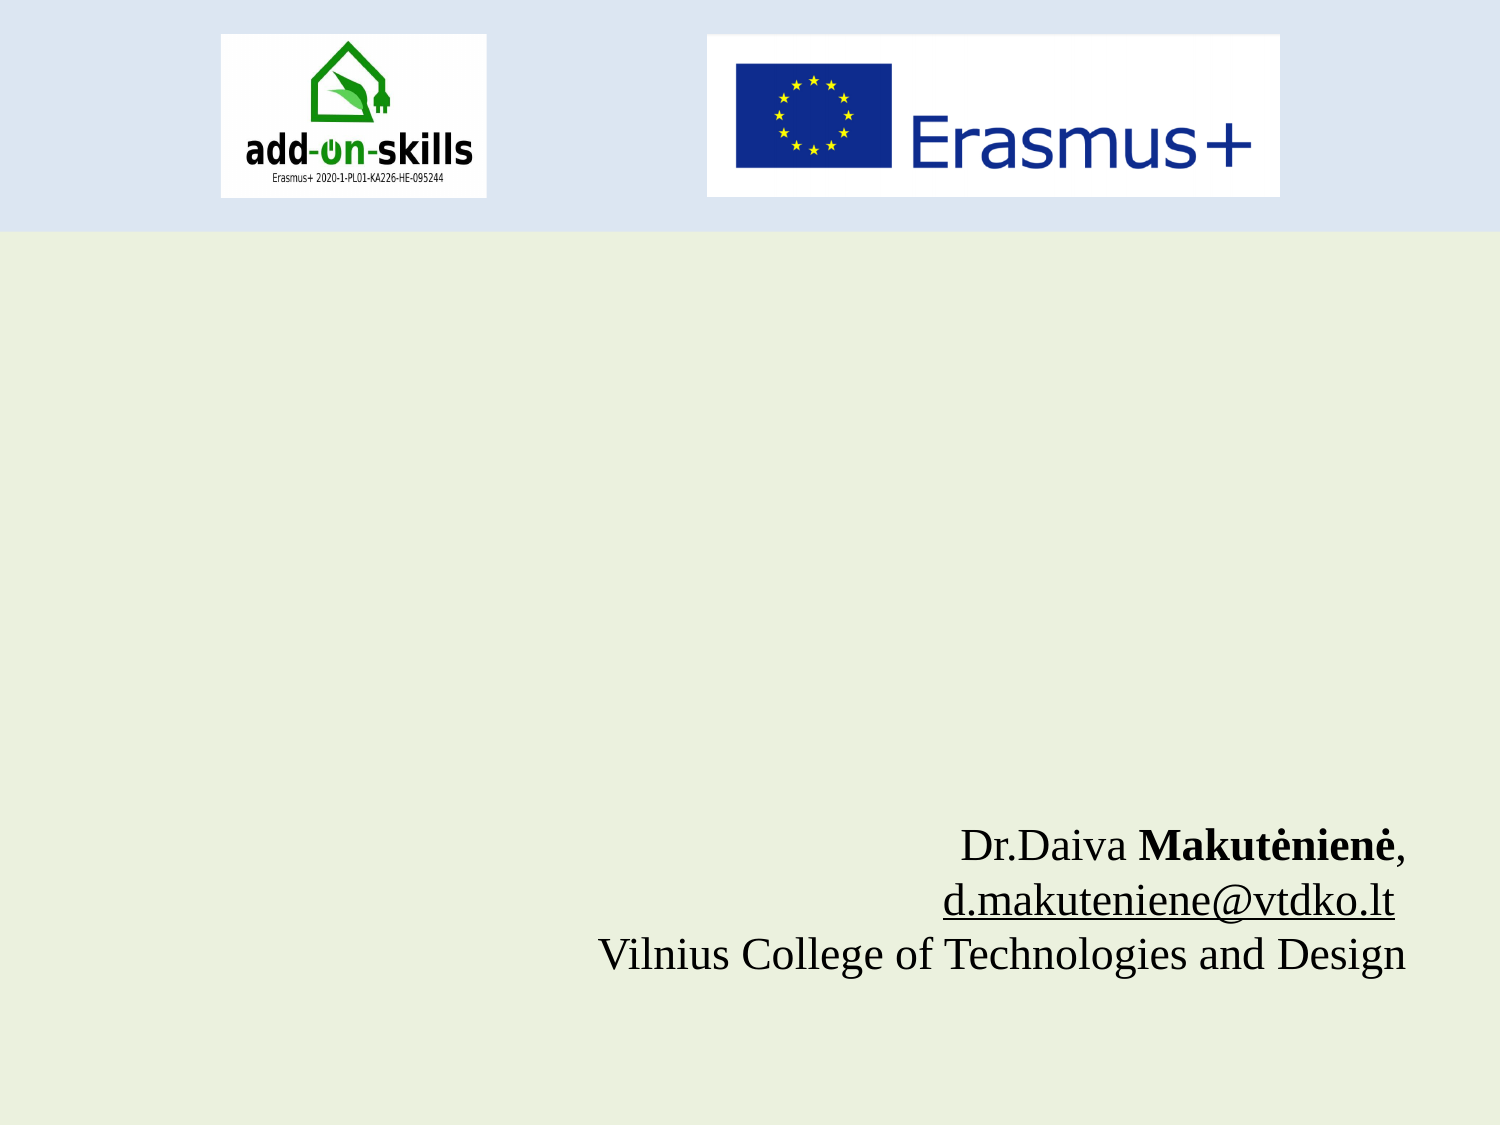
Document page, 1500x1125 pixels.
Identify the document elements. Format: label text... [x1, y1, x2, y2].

text_box Dr.Daiva Makutėnienė, d.makuteniene@vtdko.lt Vilnius College of Technologies and Design [584, 810, 1415, 983]
picture [220, 34, 487, 198]
picture [707, 34, 1280, 197]
